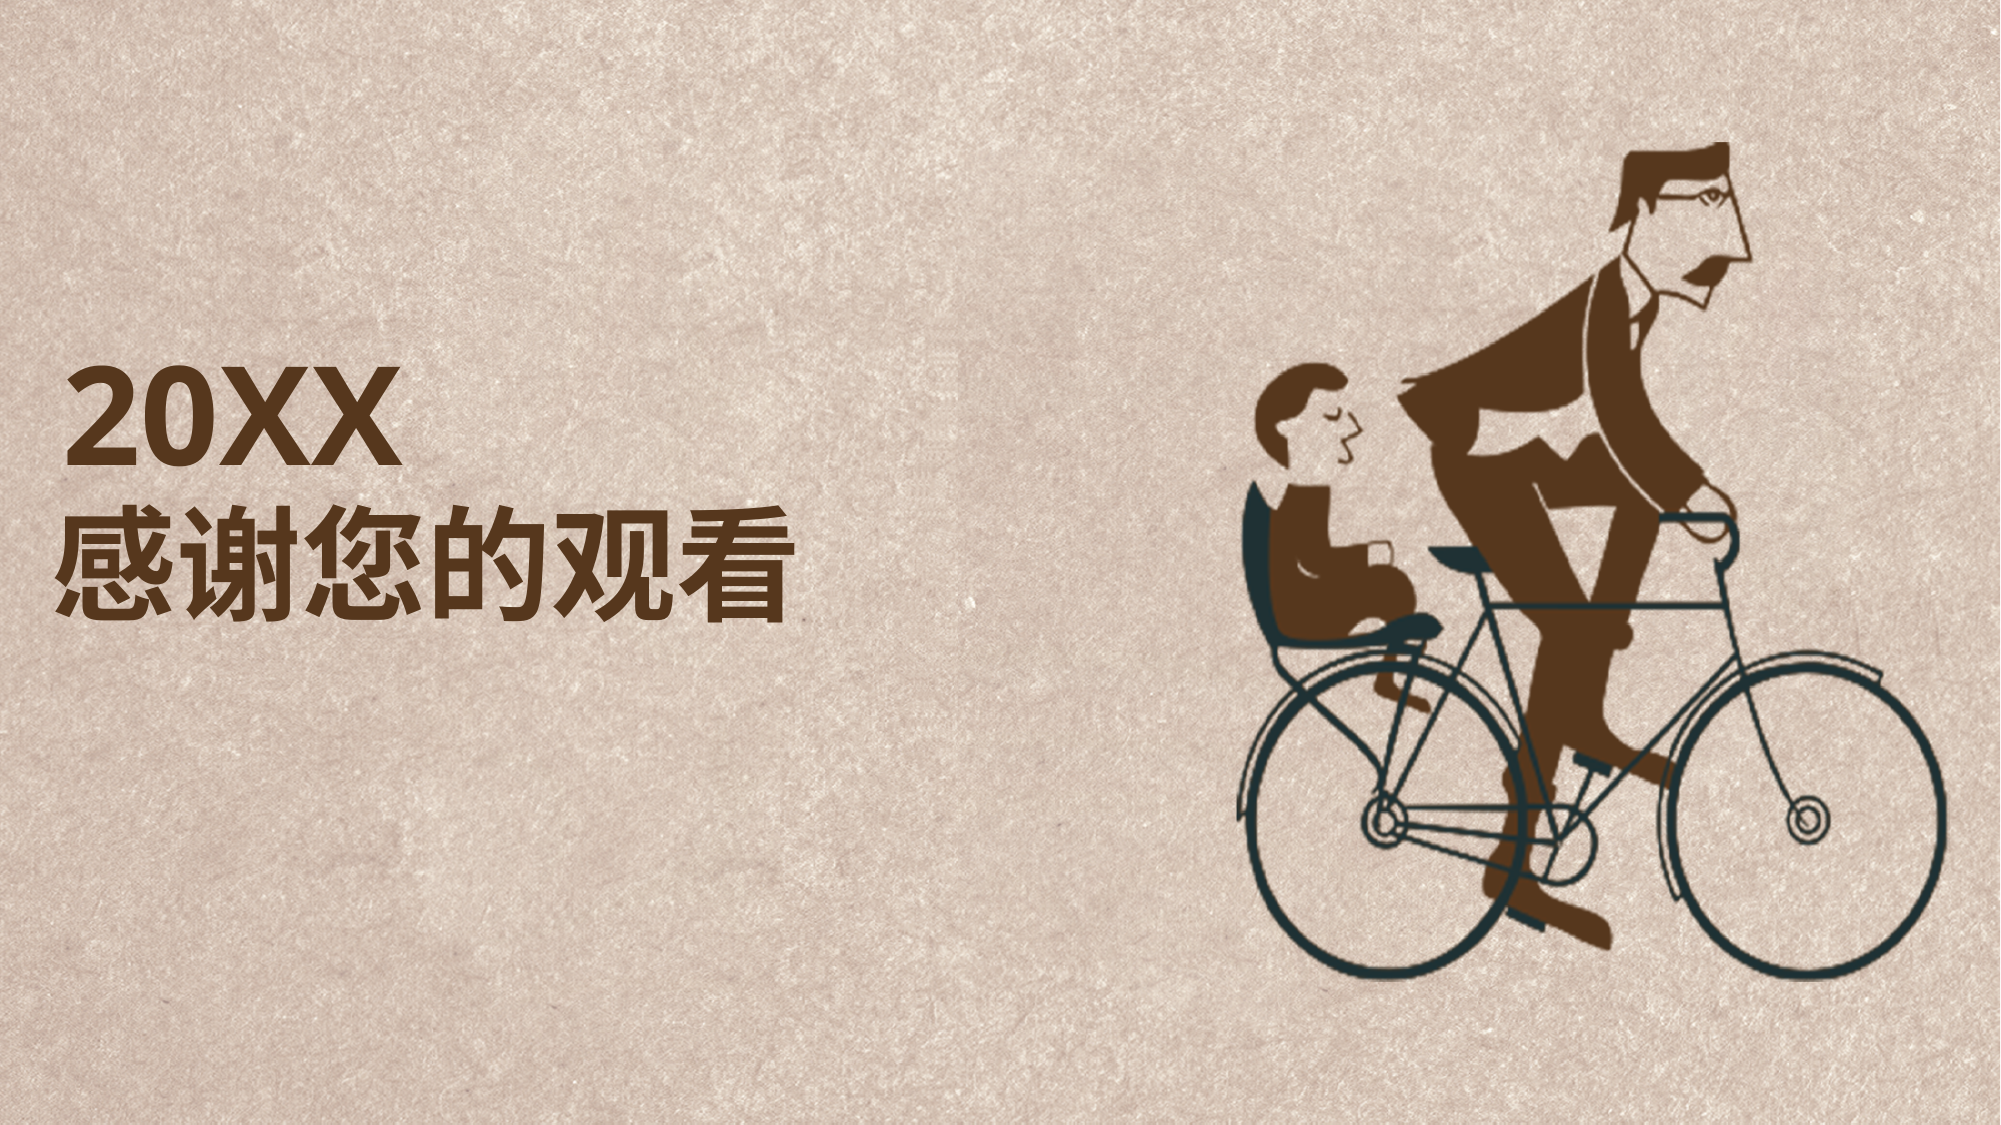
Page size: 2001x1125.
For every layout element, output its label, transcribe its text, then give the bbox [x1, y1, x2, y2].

picture [0, 0, 2001, 1125]
text_box 感谢您的观看 [36, 479, 1405, 644]
text_box 20XX [47, 320, 419, 501]
